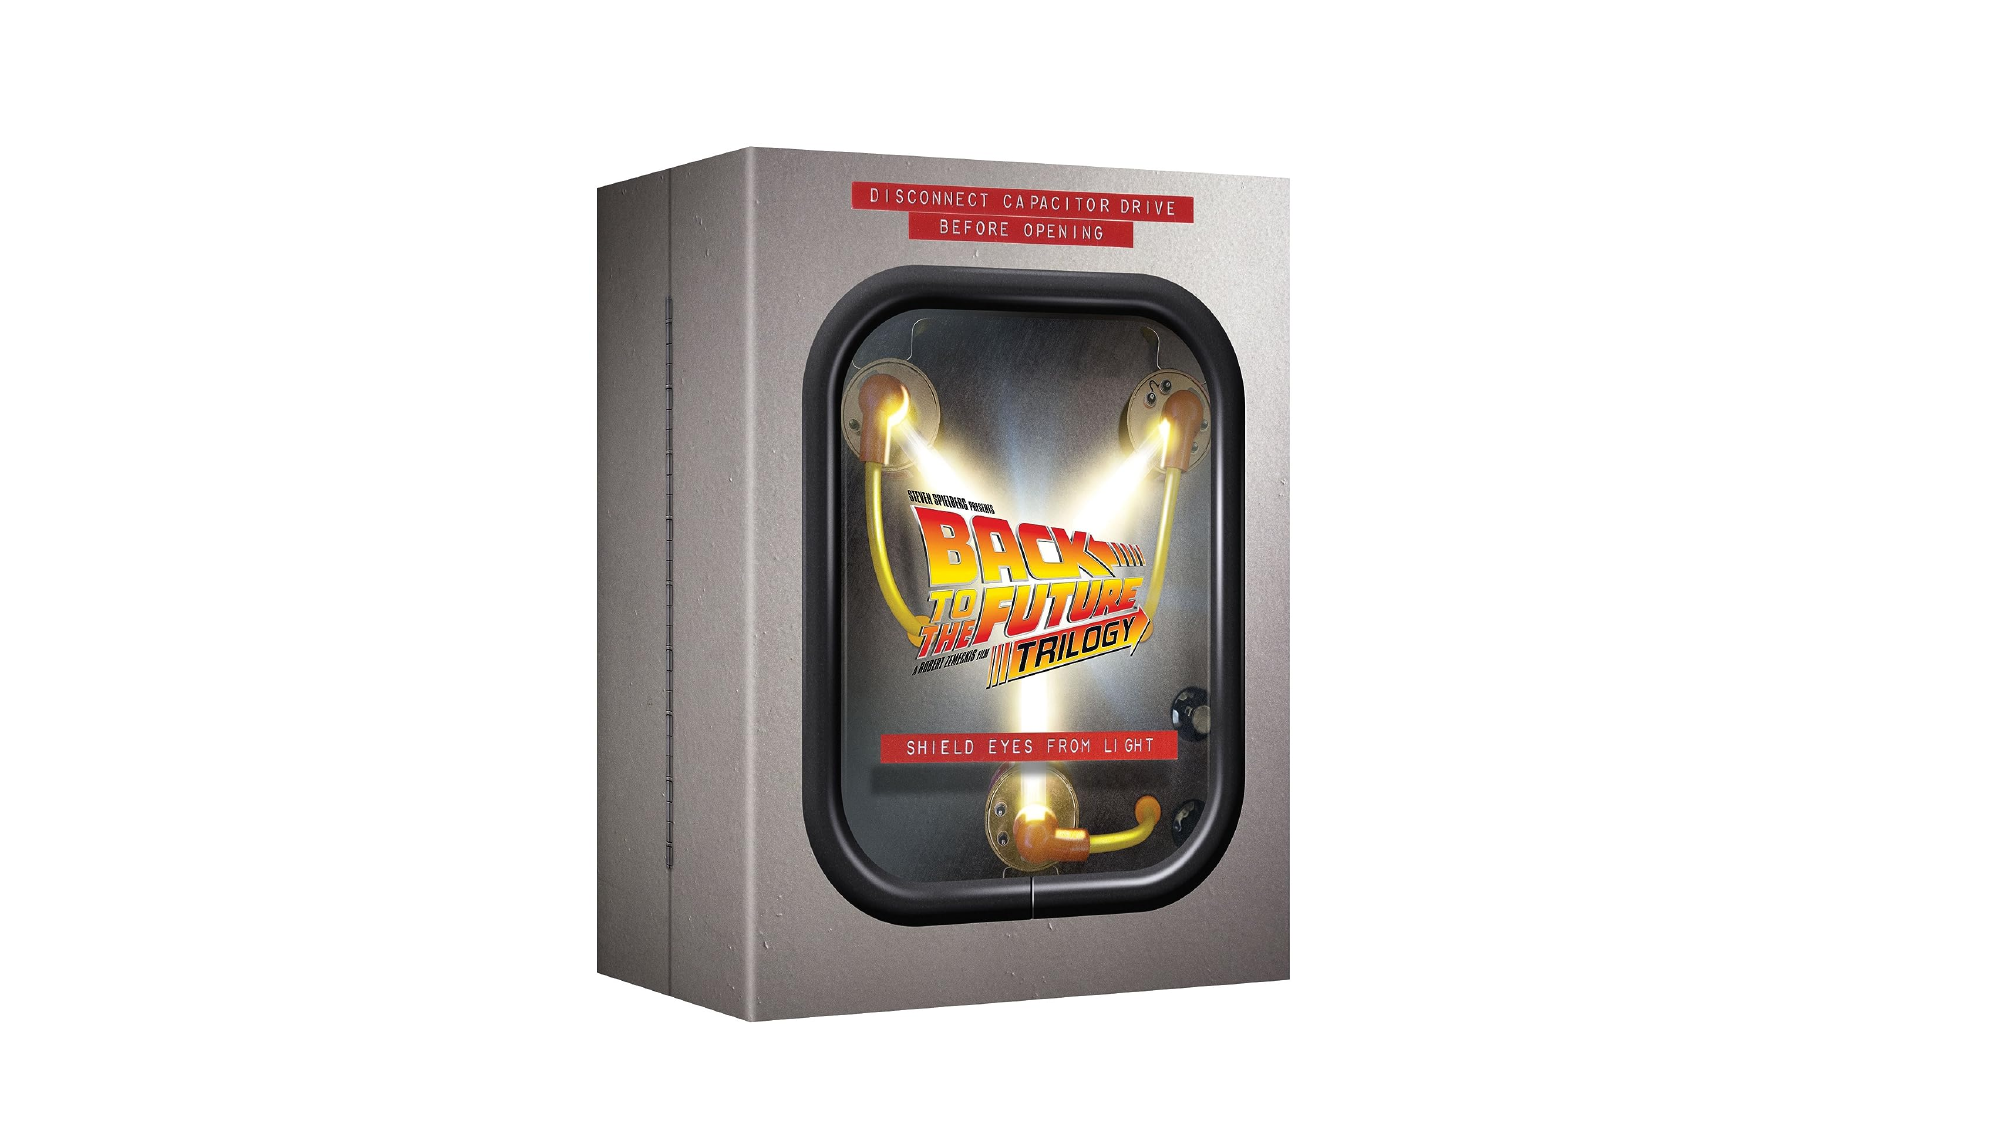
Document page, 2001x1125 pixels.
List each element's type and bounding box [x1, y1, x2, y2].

picture [588, 143, 1293, 1024]
